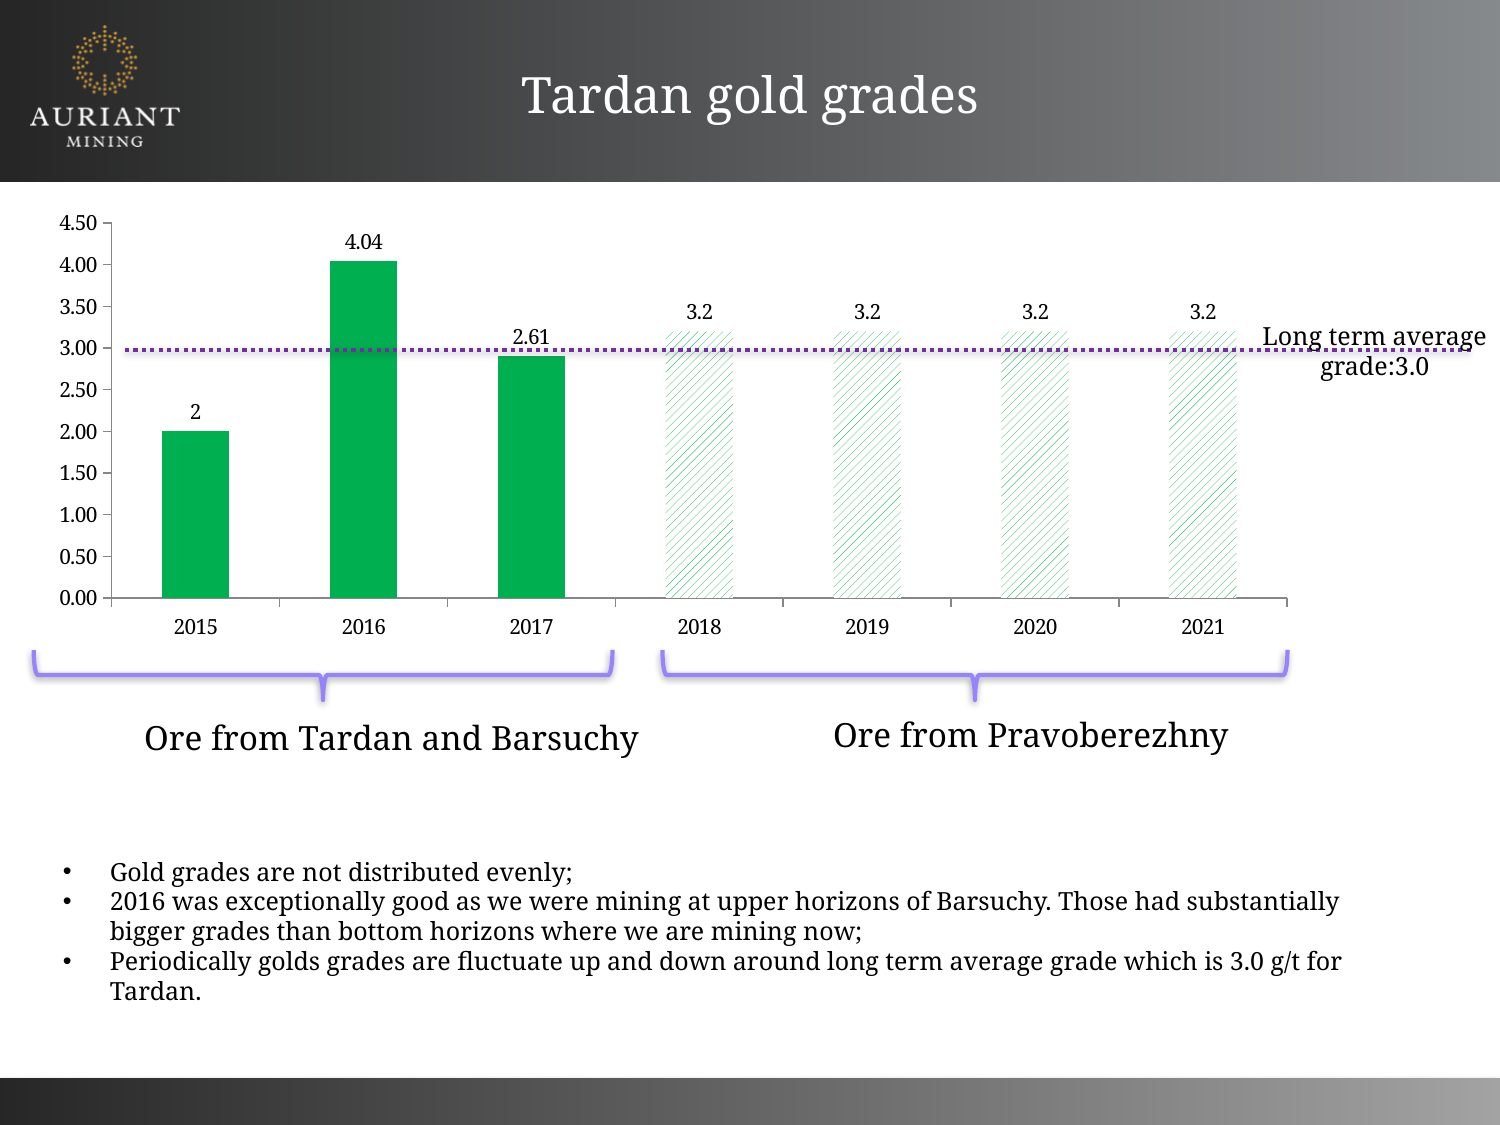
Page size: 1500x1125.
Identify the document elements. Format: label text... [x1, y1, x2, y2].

text_box [31, 657, 615, 703]
text_box Long term average grade:3.0 [1317, 312, 1500, 388]
chart [33, 199, 1313, 651]
text_box Ore from Pravoberezhny [724, 706, 1338, 762]
text_box Ore from Tardan and Barsuchy [85, 709, 699, 765]
picture [30, 25, 180, 147]
title Tardan gold grades [212, 20, 1288, 167]
text_box [660, 660, 1290, 703]
text_box Gold grades are not distributed evenly; 2016 was exceptionally good as we were mining at upper horizons of Barsuchy. Those had substantially bigger grades than bottom horizons where we are mining now; Periodically golds grades are fluctuate up and down around long term average grade which is 3.0 g/t for Tardan. [48, 848, 1425, 1014]
